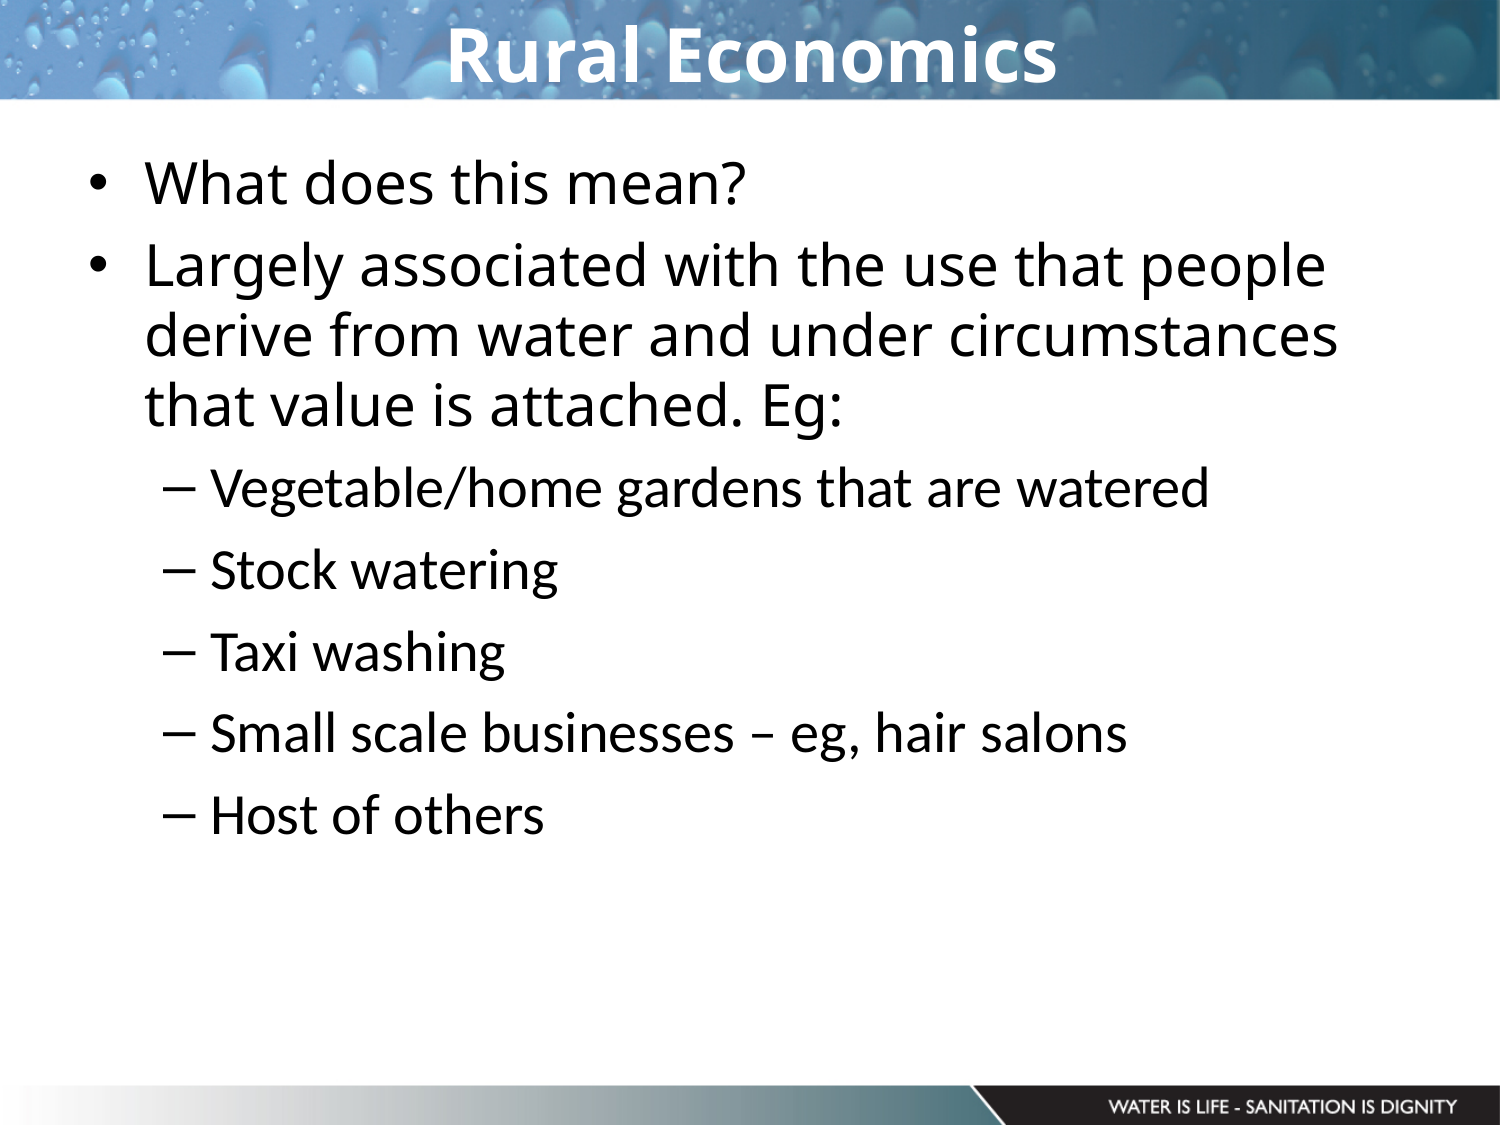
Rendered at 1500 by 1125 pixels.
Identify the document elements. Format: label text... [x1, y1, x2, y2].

list What does this mean? Largely associated with the use that people derive from water and under circumstances that value is attached. Eg: Vegetable/home gardens that are watered Stock watering Taxi washing Small scale businesses – eg, hair salons Host of others [73, 138, 1424, 882]
picture [0, 0, 1500, 1125]
title Rural Economics [76, 0, 1427, 108]
